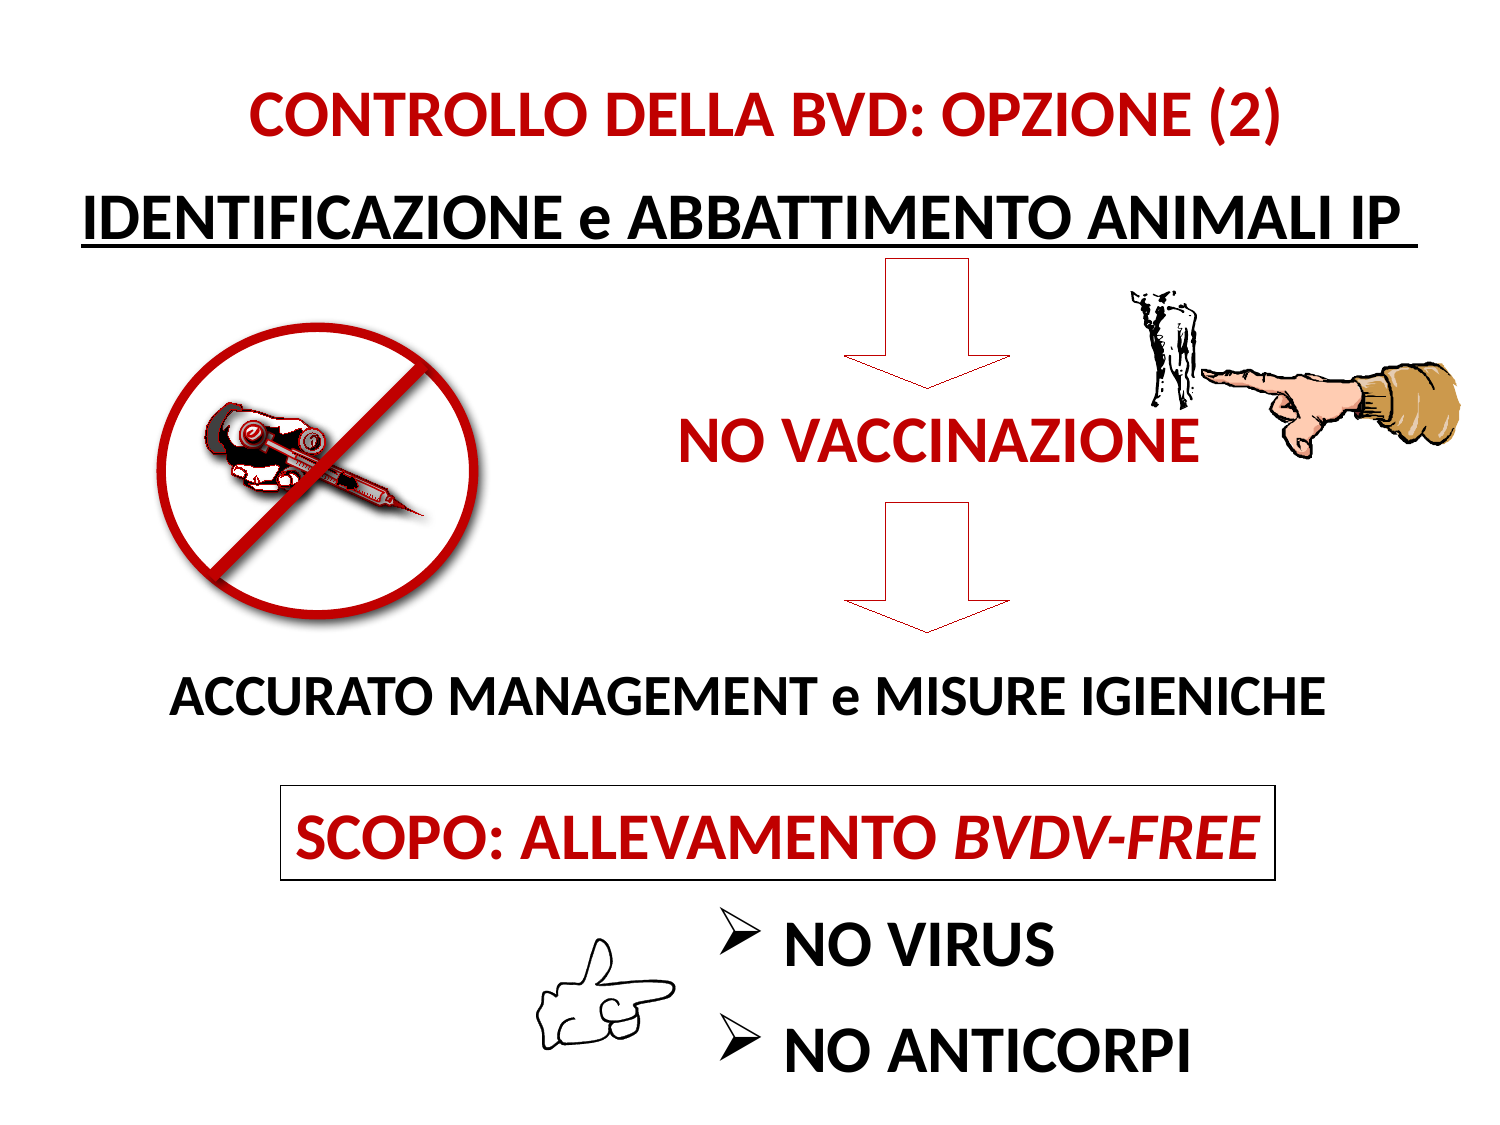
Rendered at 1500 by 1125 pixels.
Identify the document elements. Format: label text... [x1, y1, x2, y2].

text_box NO VACCINAZIONE [676, 396, 1217, 477]
text_box [844, 502, 1010, 633]
text_box [844, 258, 1010, 389]
picture [1200, 361, 1462, 460]
text_box NO VIRUS [700, 892, 1071, 987]
text_box NO ANTICORPI [700, 998, 1209, 1093]
picture [1129, 289, 1198, 411]
picture [535, 938, 679, 1052]
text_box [160, 327, 474, 615]
text_box ACCURATO MANAGEMENT e MISURE IGIENICHE [46, 643, 1477, 728]
text_box IDENTIFICAZIONE e ABBATTIMENTO ANIMALI IP [29, 172, 1471, 253]
text_box SCOPO: ALLEVAMENTO BVDV-FREE [280, 785, 1275, 881]
text_box CONTROLLO DELLA BVD: OPZIONE (2) [234, 62, 1299, 158]
